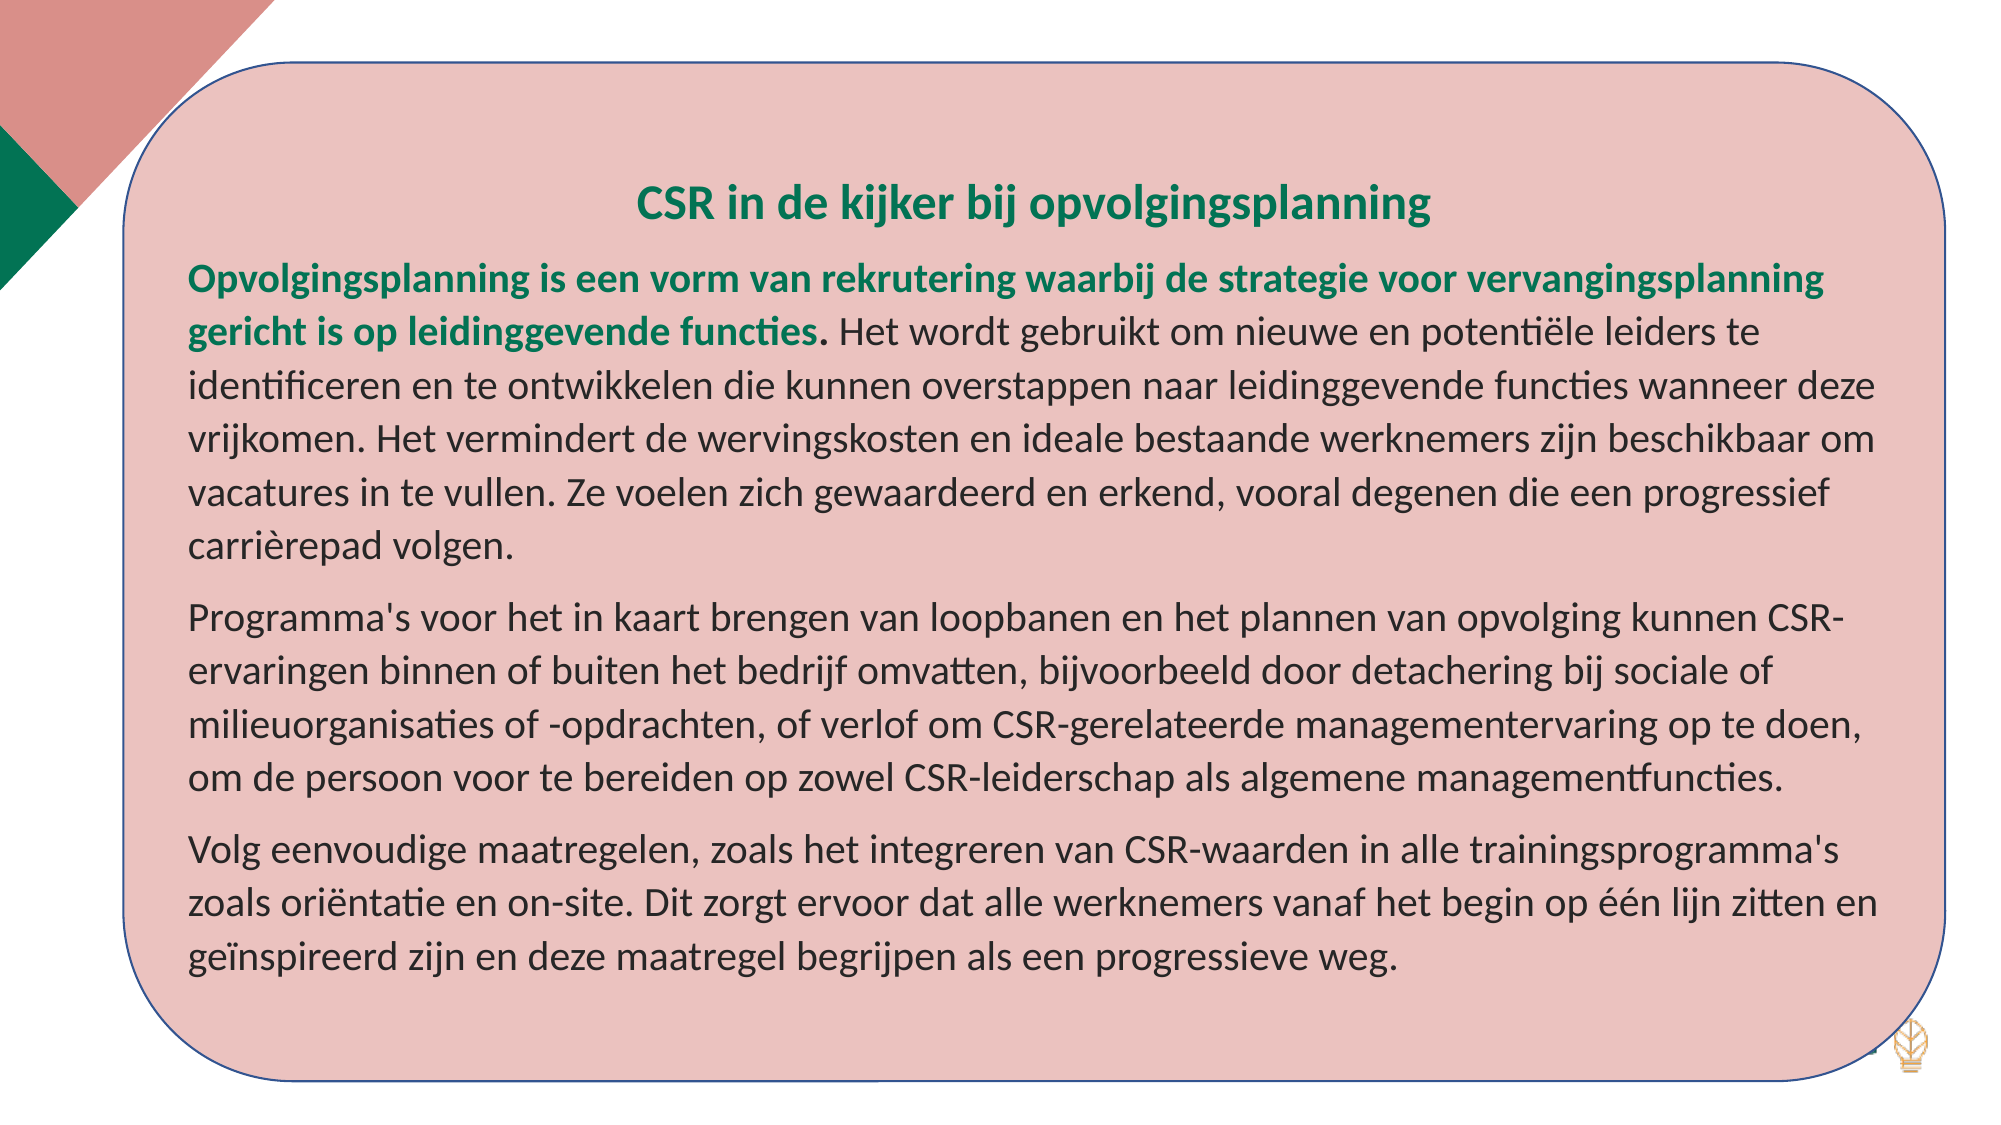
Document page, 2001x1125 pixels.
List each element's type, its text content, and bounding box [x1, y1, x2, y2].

picture [1865, 1005, 1937, 1086]
text_box CSR in de kijker bij opvolgingsplanning Opvolgingsplanning is een vorm van rekrutering waarbij de strategie voor vervangingsplanning gericht is op leidinggevende functies. Het wordt gebruikt om nieuwe en potentiële leiders te identificeren en te ontwikkelen die kunnen overstappen naar leidinggevende functies wanneer deze vrijkomen. Het vermindert de wervingskosten en ideale bestaande werknemers zijn beschikbaar om vacatures in te vullen. Ze voelen zich gewaardeerd en erkend, vooral degenen die een progressief carrièrepad volgen. Programma's voor het in kaart brengen van loopbanen en het plannen van opvolging kunnen CSR-ervaringen binnen of buiten het bedrijf omvatten, bijvoorbeeld door detachering bij sociale of milieuorganisaties of -opdrachten, of verlof om CSR-gerelateerde managementervaring op te doen, om de persoon voor te bereiden op zowel CSR-leiderschap als algemene managementfuncties. Volg eenvoudige maatregelen, zoals het integreren van CSR-waarden in alle trainingsprogramma's zoals oriëntatie en on-site. Dit zorgt ervoor dat alle werknemers vanaf het begin op één lijn zitten en geïnspireerd zijn en deze maatregel begrijpen als een progressieve weg. [122, 61, 1947, 1083]
